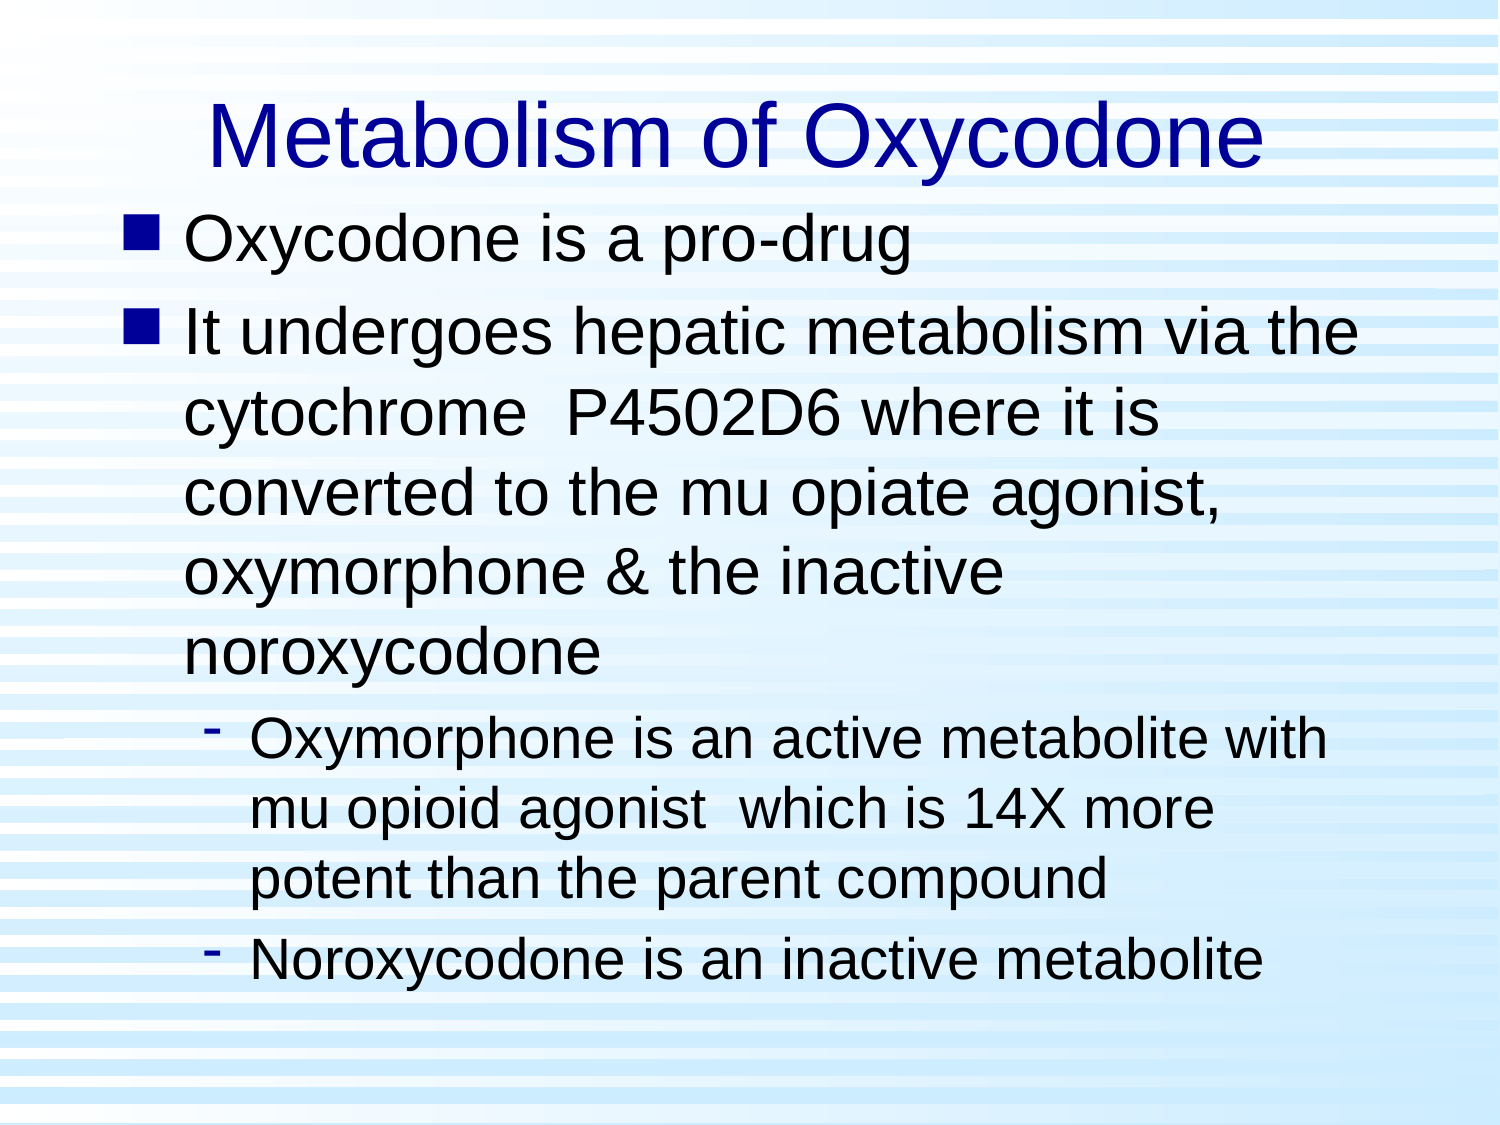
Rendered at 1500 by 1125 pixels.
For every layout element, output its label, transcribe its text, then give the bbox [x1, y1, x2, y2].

title Metabolism of Oxycodone [112, 37, 1388, 187]
list Oxycodone is a pro-drug It undergoes hepatic metabolism via the cytochrome P4502D6 where it is converted to the mu opiate agonist, oxymorphone & the inactive noroxycodone Oxymorphone is an active metabolite with mu opioid agonist which is 14X more potent than the parent compound Noroxycodone is an inactive metabolite [112, 187, 1388, 863]
